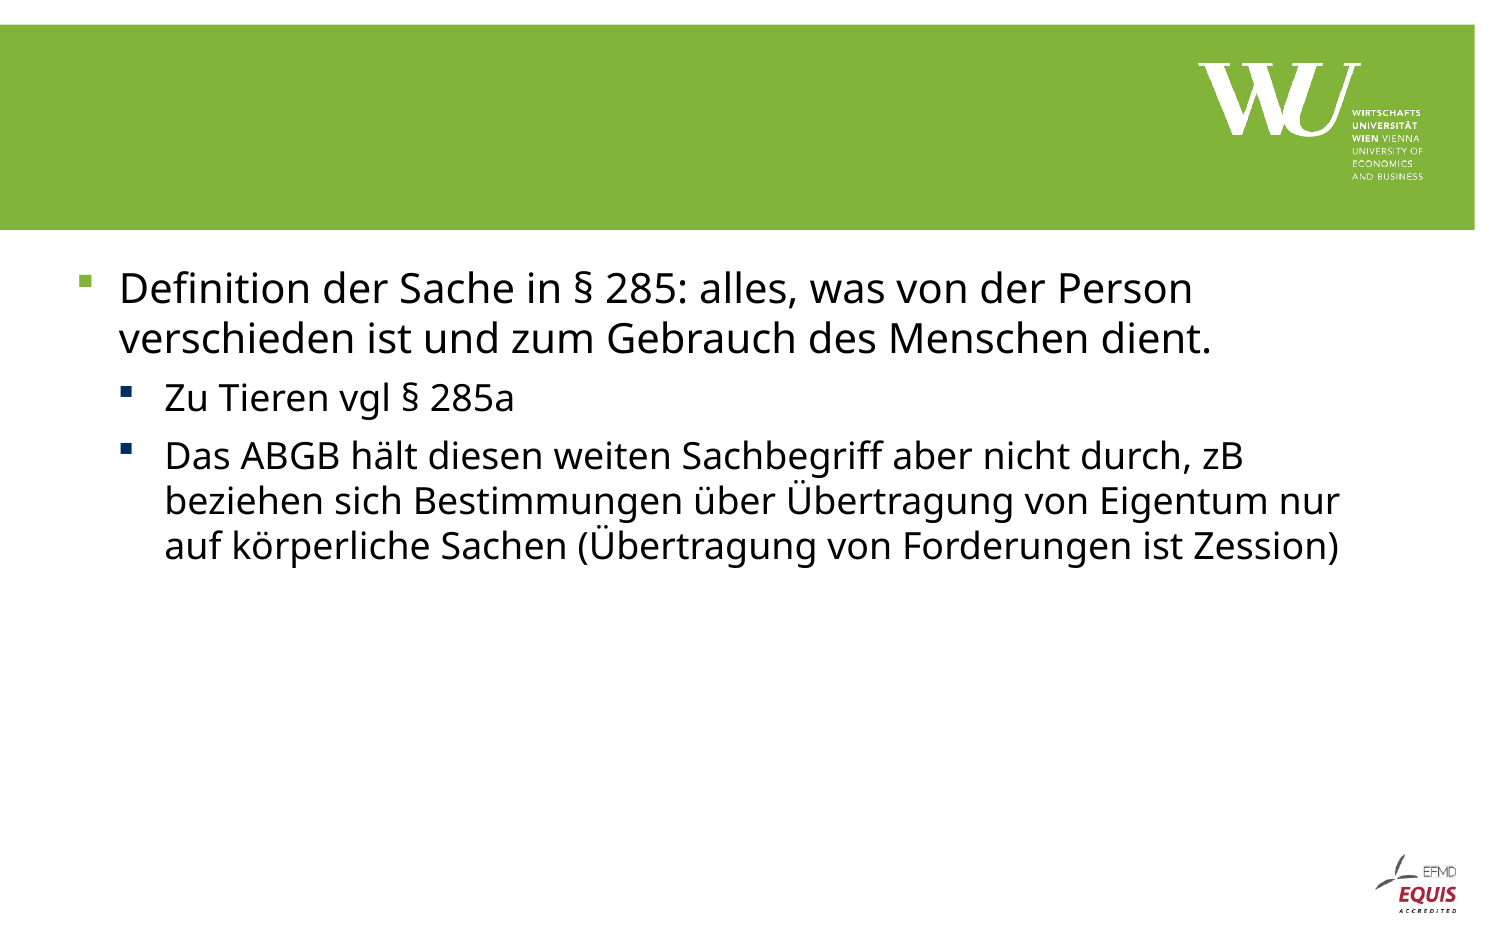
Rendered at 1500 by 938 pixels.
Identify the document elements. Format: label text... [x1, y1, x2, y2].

picture [1375, 854, 1456, 913]
picture [1198, 63, 1423, 182]
list Definition der Sache in § 285: alles, was von der Person verschieden ist und zum Gebrauch des Menschen dient. Zu Tieren vgl § 285a Das ABGB hält diesen weiten Sachbegriff aber nicht durch, zB beziehen sich Bestimmungen über Übertragung von Eigentum nur auf körperliche Sachen (Übertragung von Forderungen ist Zession) [75, 253, 1352, 855]
